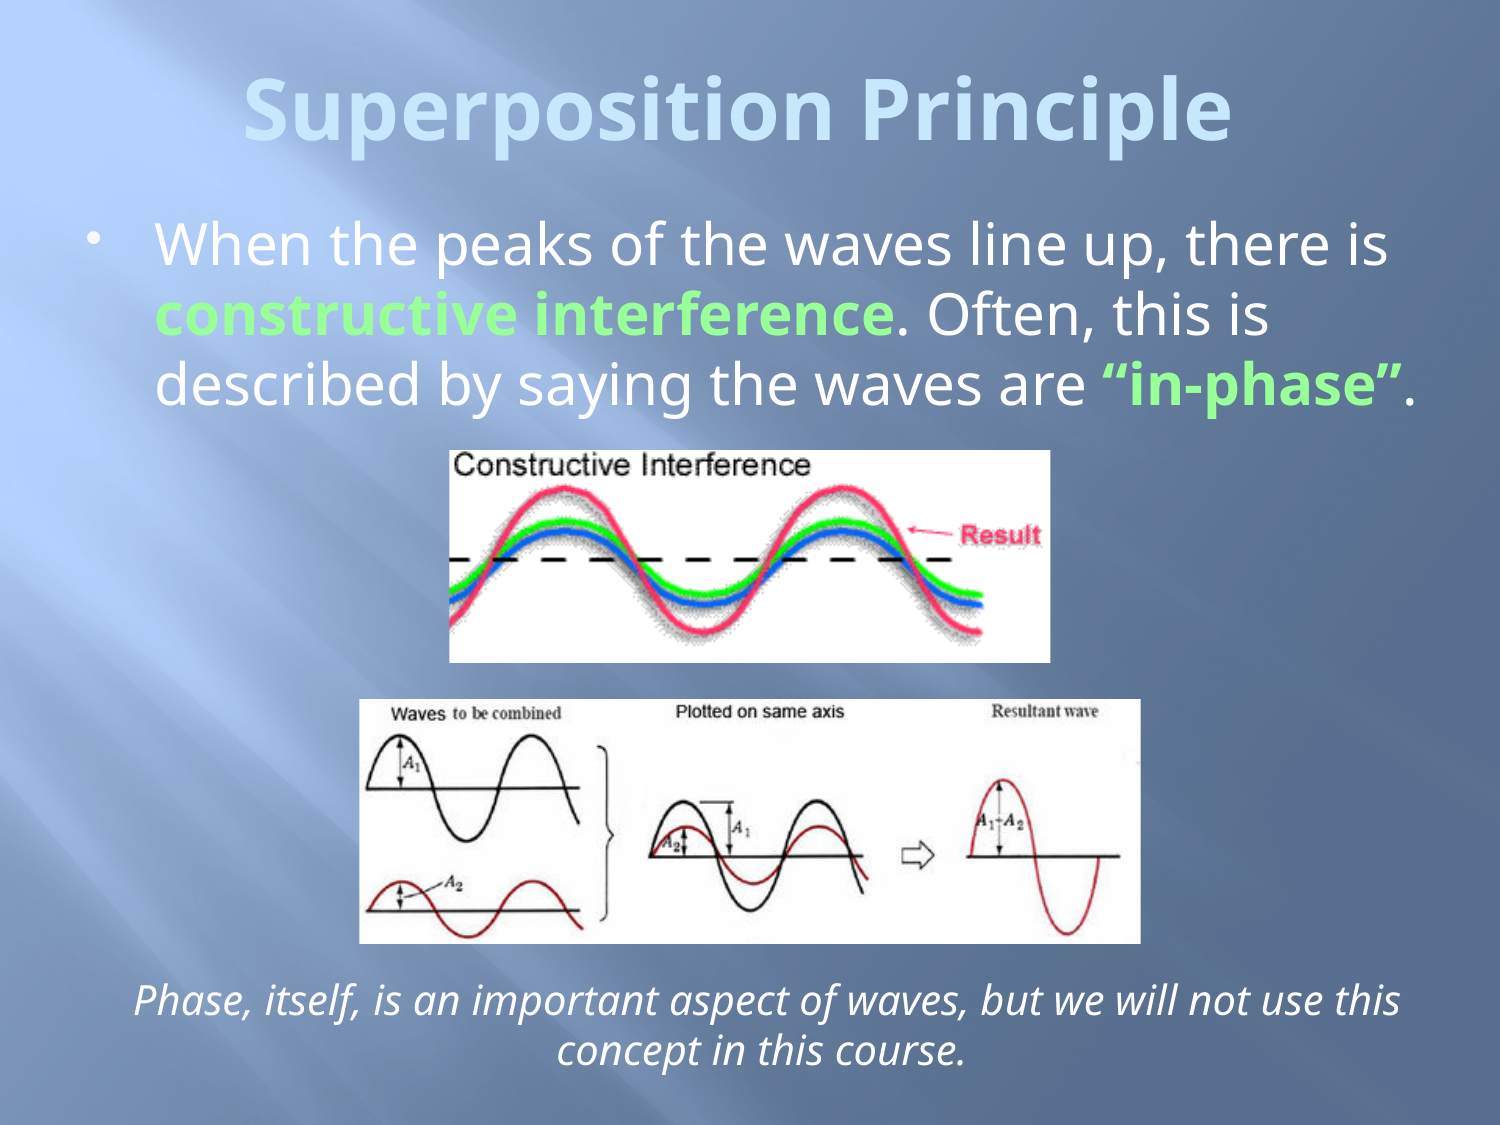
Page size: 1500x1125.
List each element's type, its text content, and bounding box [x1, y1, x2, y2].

picture [359, 699, 1141, 945]
list When the peaks of the waves line up, there is constructive interference. Often, this is described by saying the waves are “in-phase”. Phase, itself, is an important aspect of waves, but we will not use this concept in this course. [50, 200, 1463, 1125]
title Superposition Principle [75, 12, 1425, 200]
picture [449, 449, 1051, 663]
